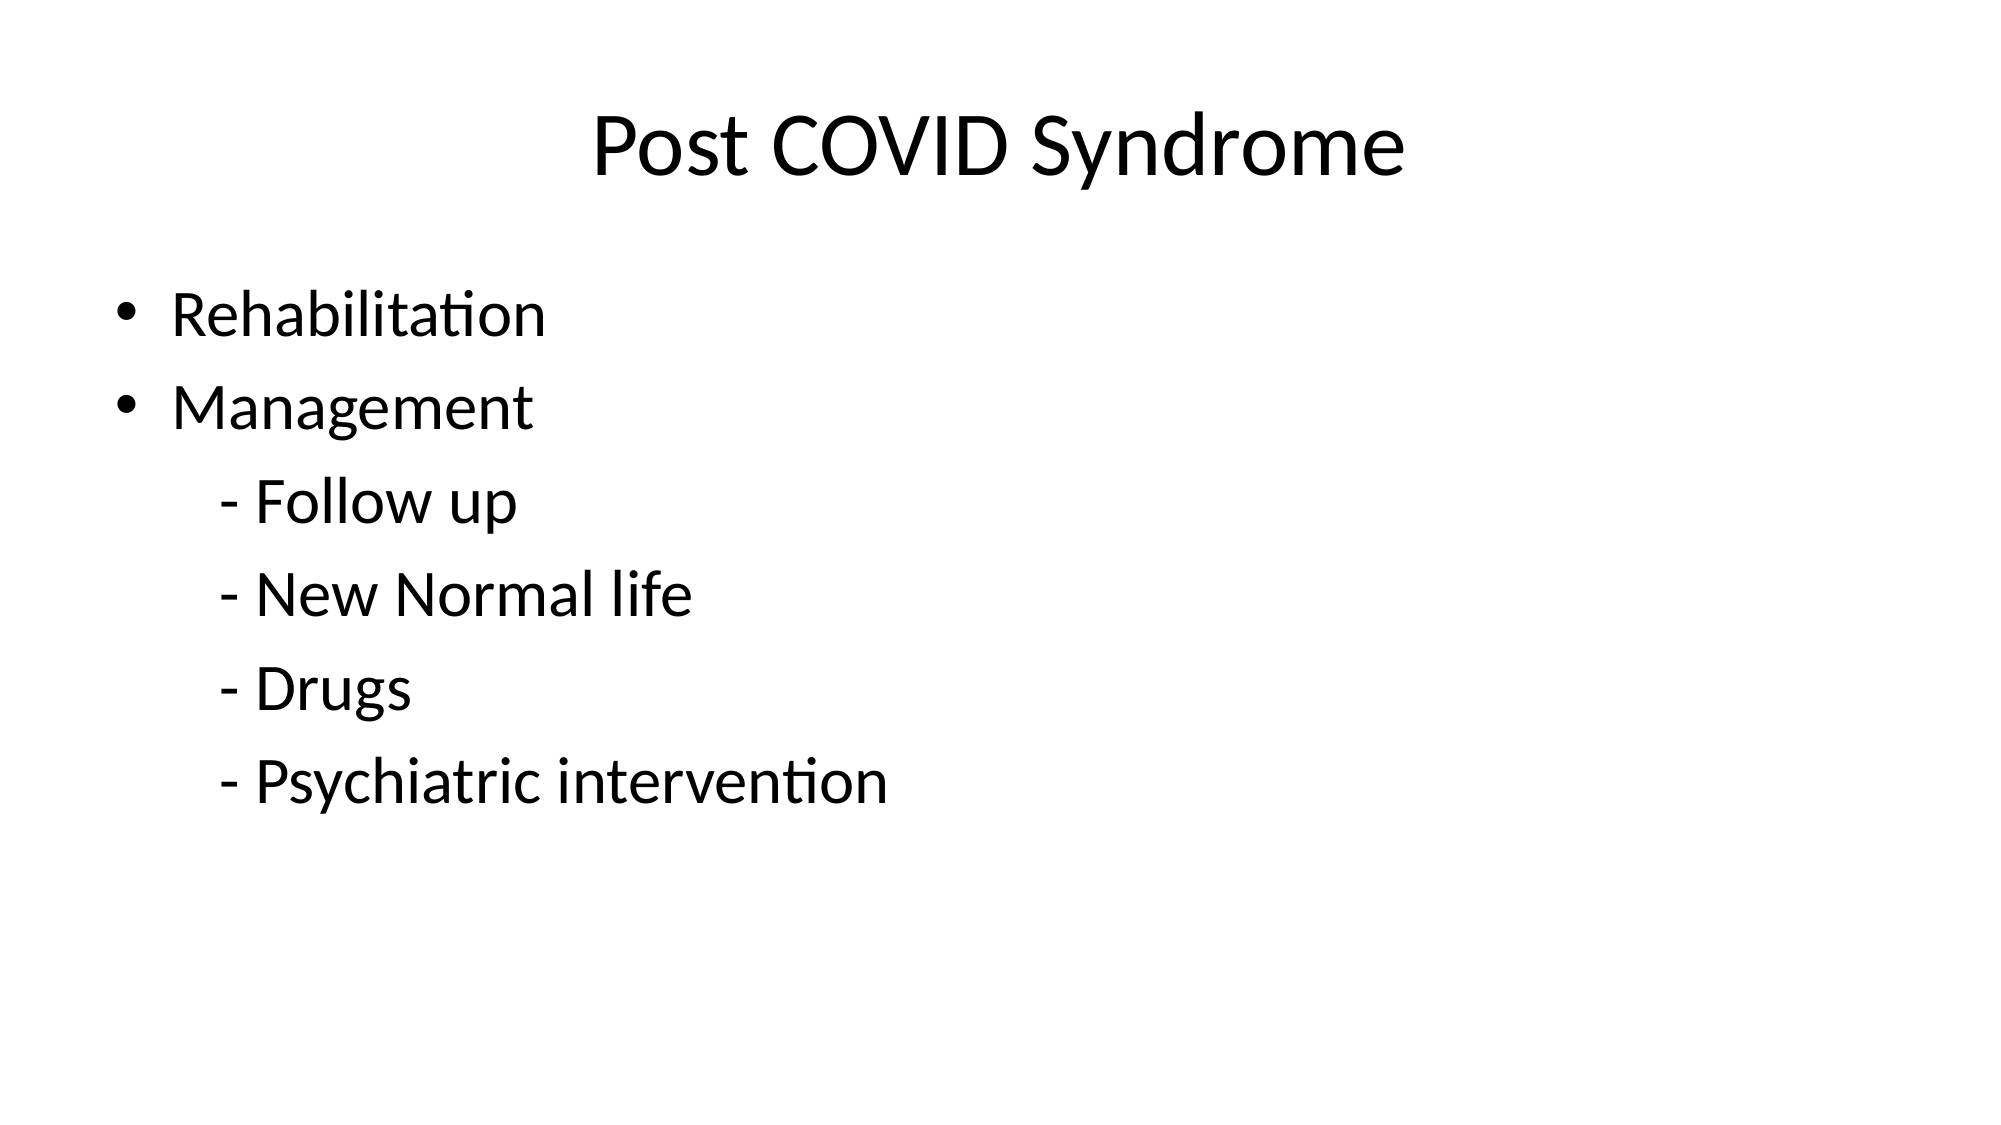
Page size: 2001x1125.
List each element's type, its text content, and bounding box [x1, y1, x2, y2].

list Rehabilitation Management - Follow up - New Normal life - Drugs - Psychiatric intervention [99, 262, 1900, 1005]
title Post COVID Syndrome [99, 45, 1900, 233]
